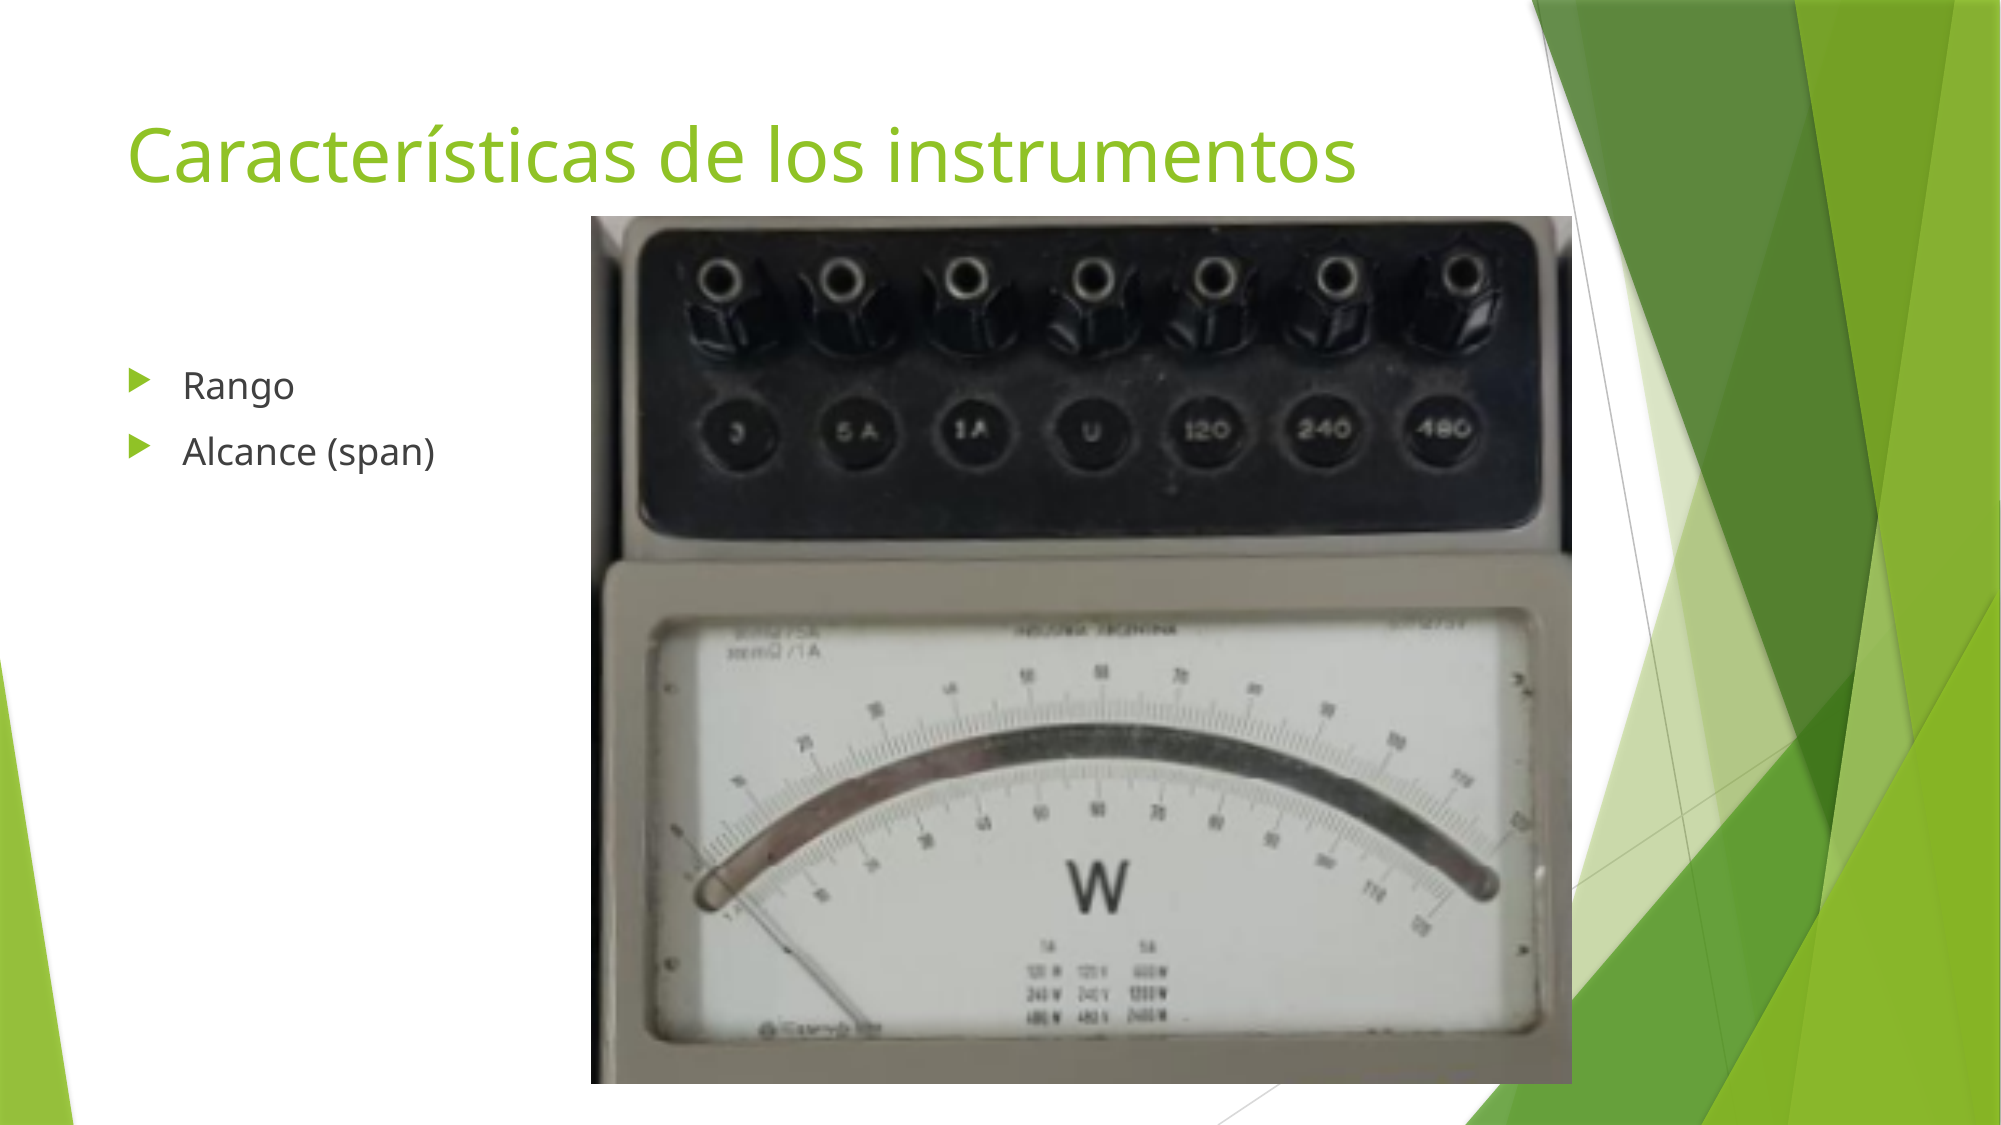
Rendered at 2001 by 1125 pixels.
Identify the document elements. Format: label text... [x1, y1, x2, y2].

picture [591, 216, 1573, 1085]
list Rango Alcance (span) [111, 354, 586, 992]
title Características de los instrumentos [111, 99, 1522, 317]
